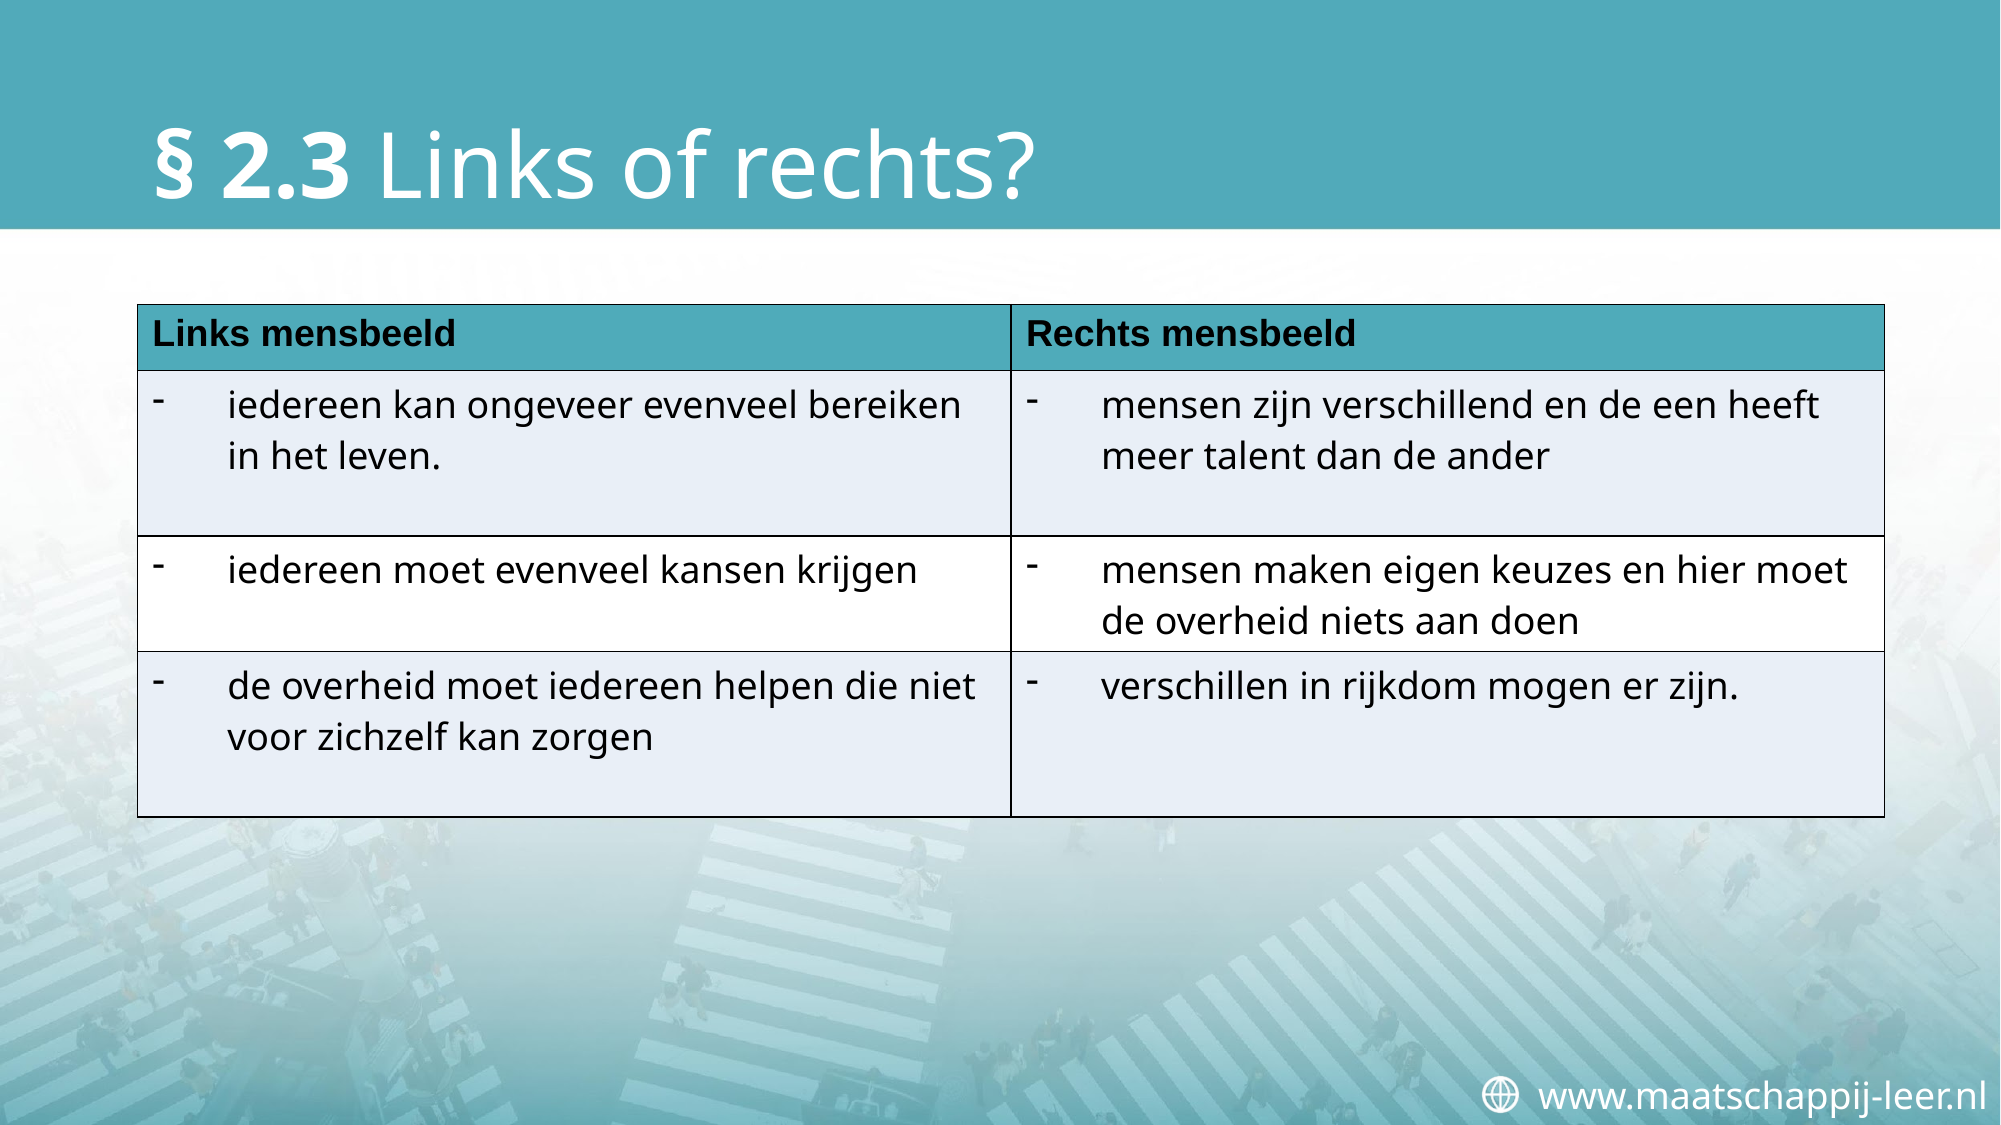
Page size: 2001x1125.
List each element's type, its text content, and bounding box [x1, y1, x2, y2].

table_cell mensen maken eigen keuzes en hier moet de overheid niets aan doen [1012, 537, 1884, 651]
table_cell iedereen moet evenveel kansen krijgen [138, 537, 1010, 651]
table_header Links mensbeeld [138, 305, 1010, 370]
table_header Rechts mensbeeld [1012, 305, 1884, 370]
picture [0, 0, 2001, 1125]
title § 2.3 Links of rechts? [137, 59, 1863, 278]
table_cell mensen zijn verschillend en de een heeft meer talent dan de ander [1012, 371, 1884, 535]
text_box www.maatschappij-leer.nl [1523, 1064, 2000, 1125]
table_cell iedereen kan ongeveer evenveel bereiken in het leven. [138, 371, 1010, 535]
table_cell verschillen in rijkdom mogen er zijn. [1012, 652, 1884, 816]
table_cell de overheid moet iedereen helpen die niet voor zichzelf kan zorgen [138, 652, 1010, 816]
